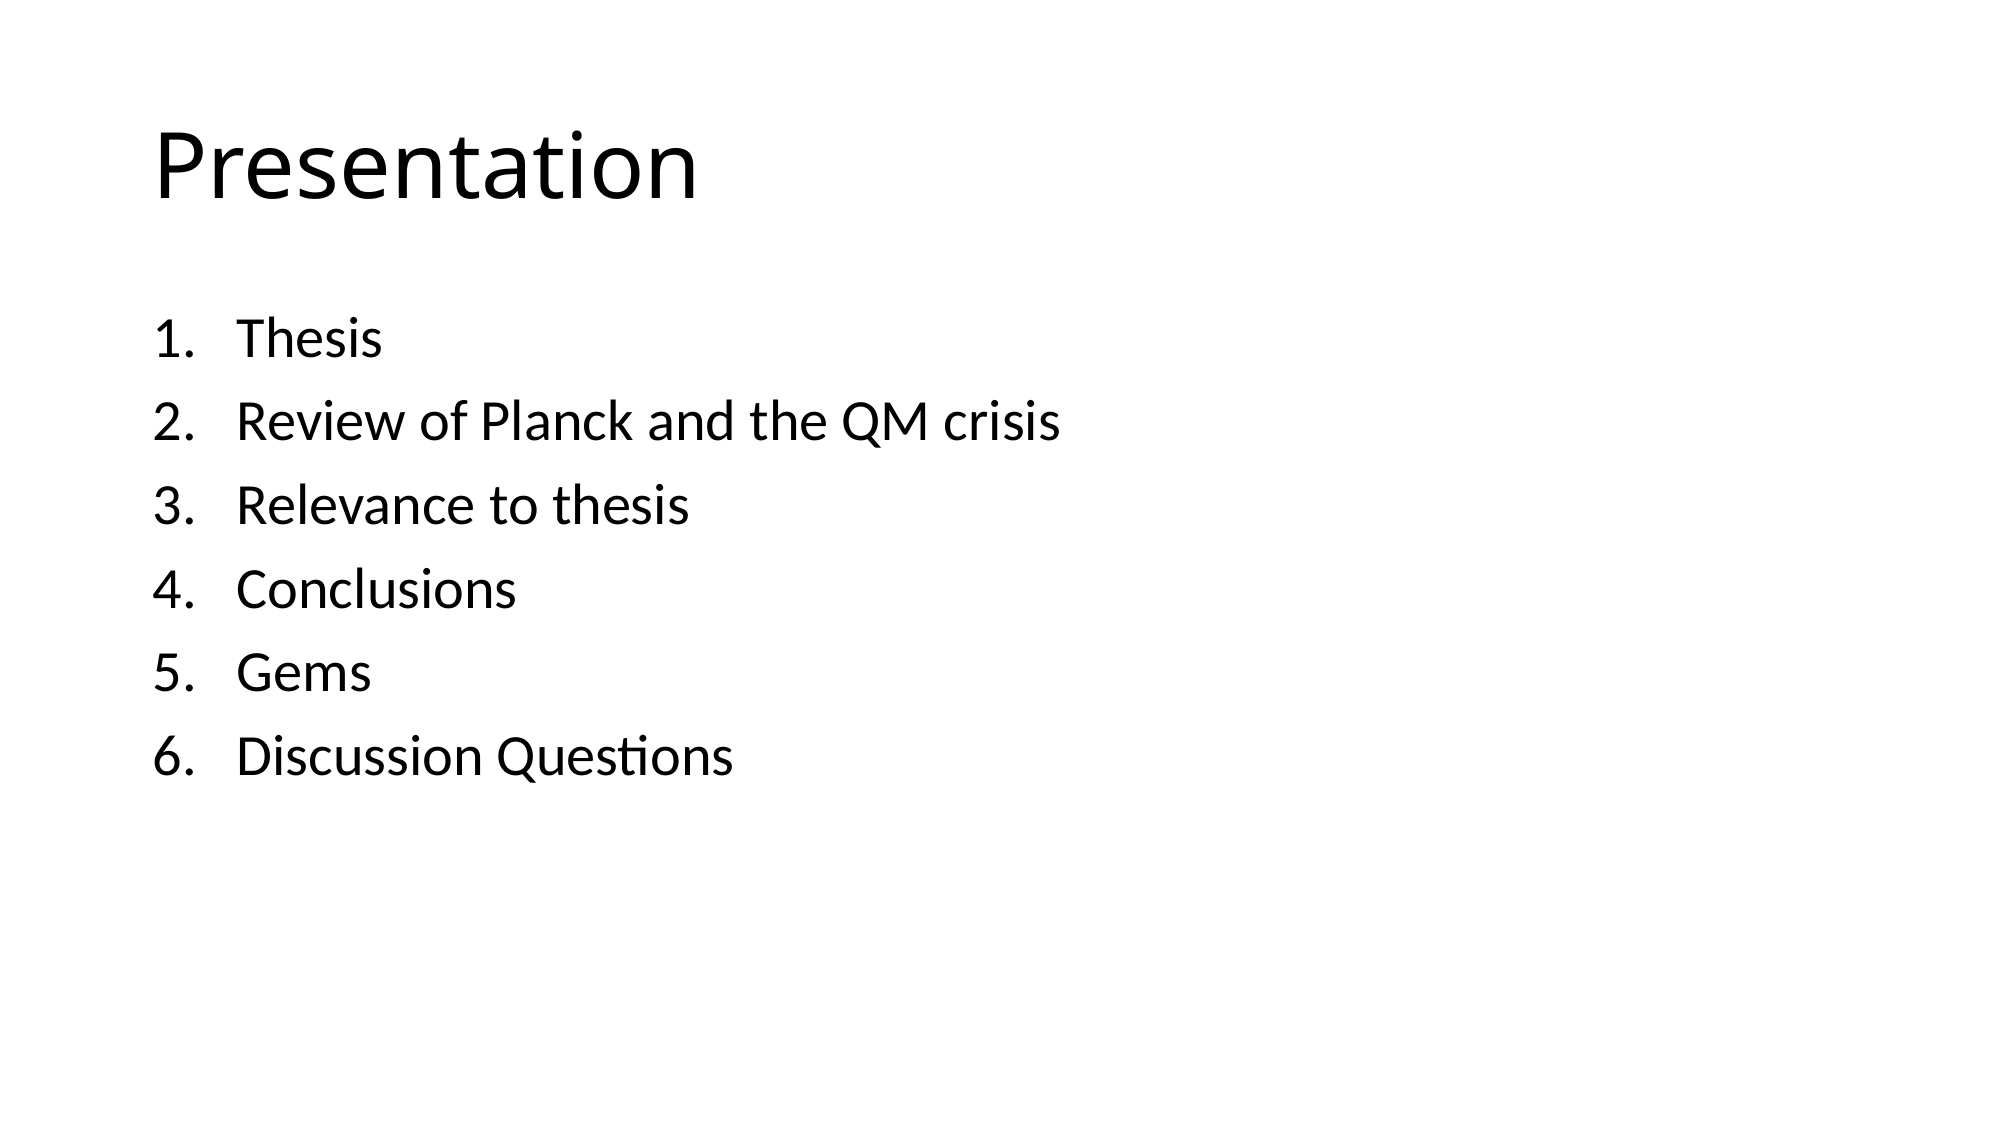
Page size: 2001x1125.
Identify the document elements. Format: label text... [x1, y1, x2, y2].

list Thesis Review of Planck and the QM crisis Relevance to thesis Conclusions Gems Discussion Questions [137, 299, 1863, 1014]
title Presentation [137, 59, 1863, 278]
